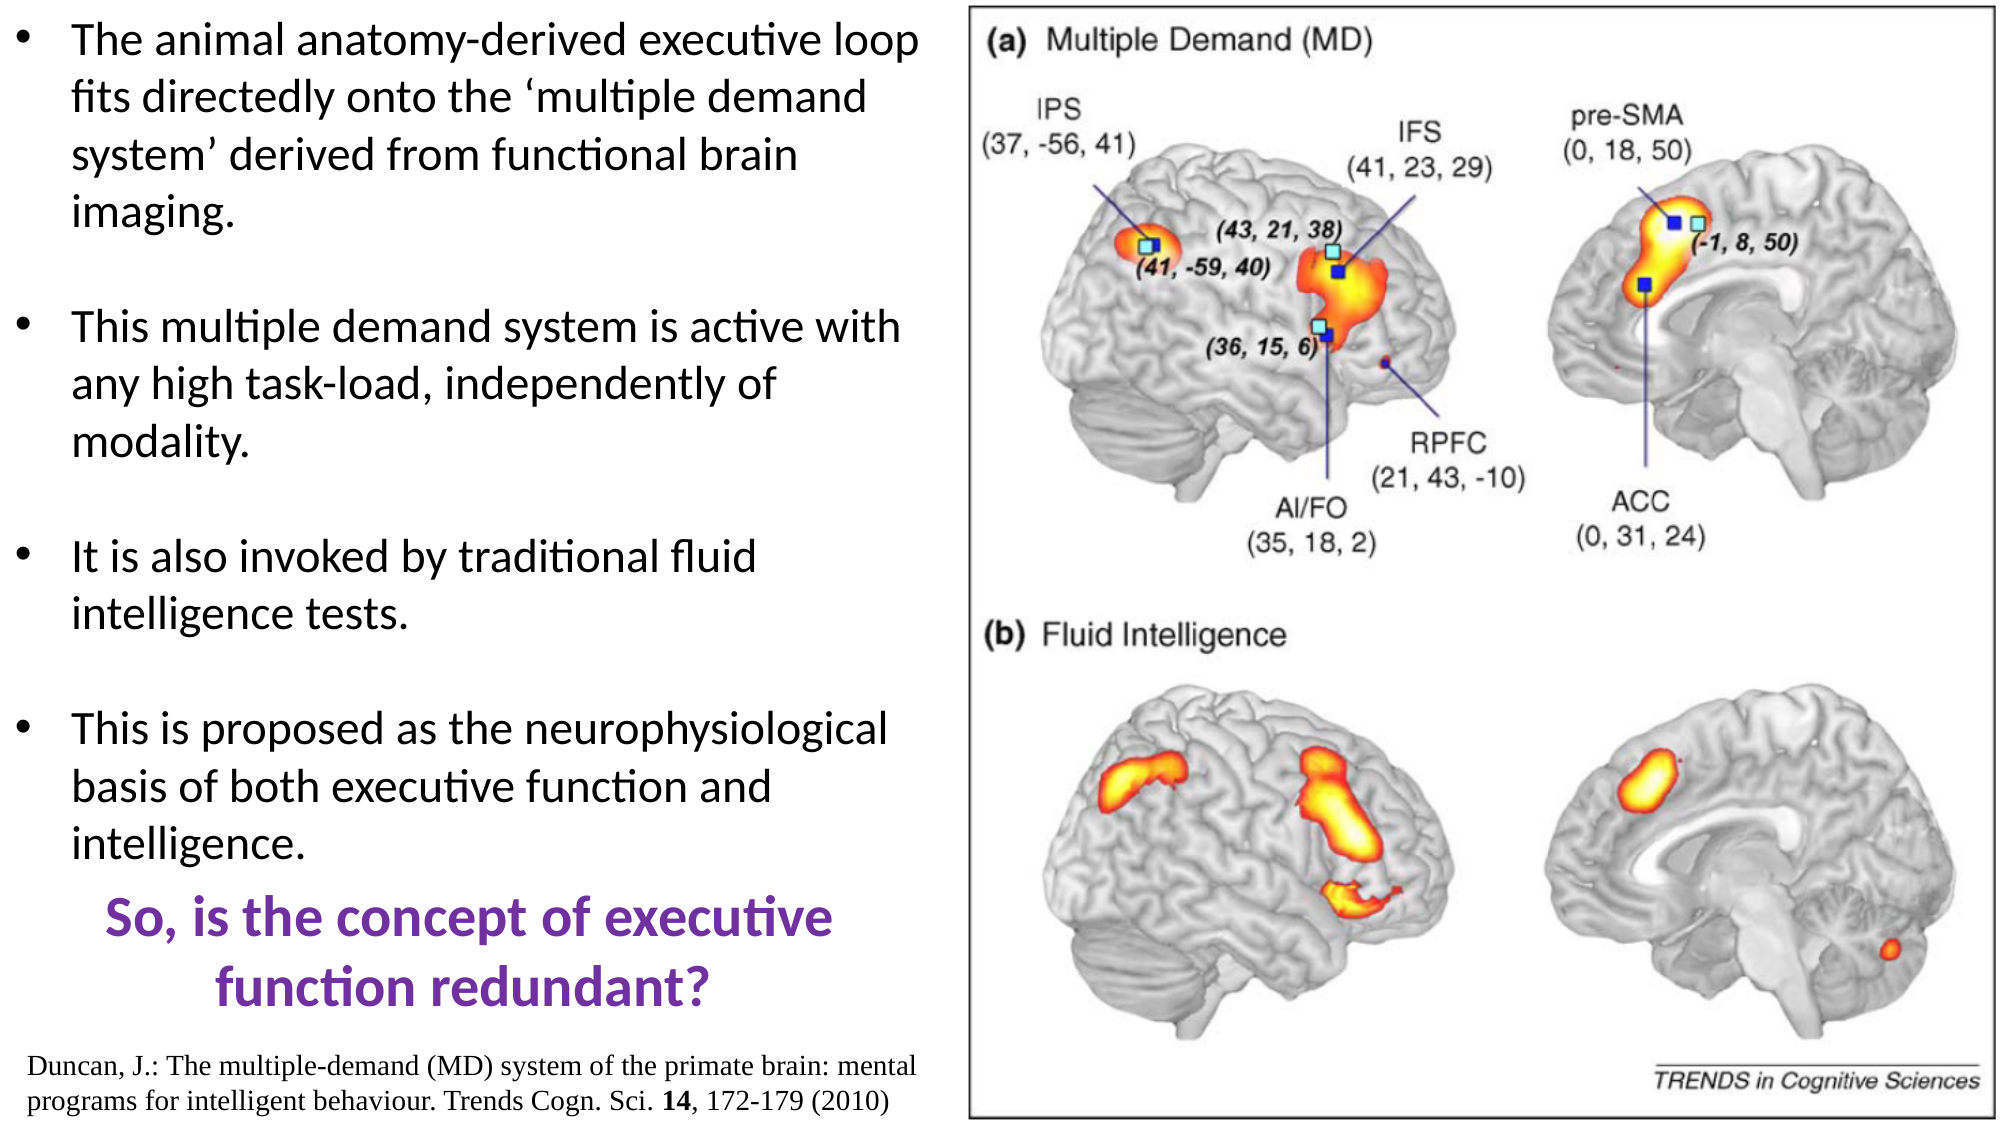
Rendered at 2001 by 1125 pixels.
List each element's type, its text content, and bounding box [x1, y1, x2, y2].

text_box The animal anatomy-derived executive loop fits directedly onto the ‘multiple demand system’ derived from functional brain imaging. This multiple demand system is active with any high task-load, independently of modality. It is also invoked by traditional fluid intelligence tests. This is proposed as the neurophysiological basis of both executive function and intelligence. [0, 0, 940, 877]
text_box So, is the concept of executive function redundant? [16, 871, 923, 1026]
text_box Duncan, J.: The multiple-demand (MD) system of the primate brain: mental programs for intelligent behaviour. Trends Cogn. Sci. 14, 172-179 (2010) [12, 1039, 961, 1124]
picture [961, 0, 2000, 1125]
